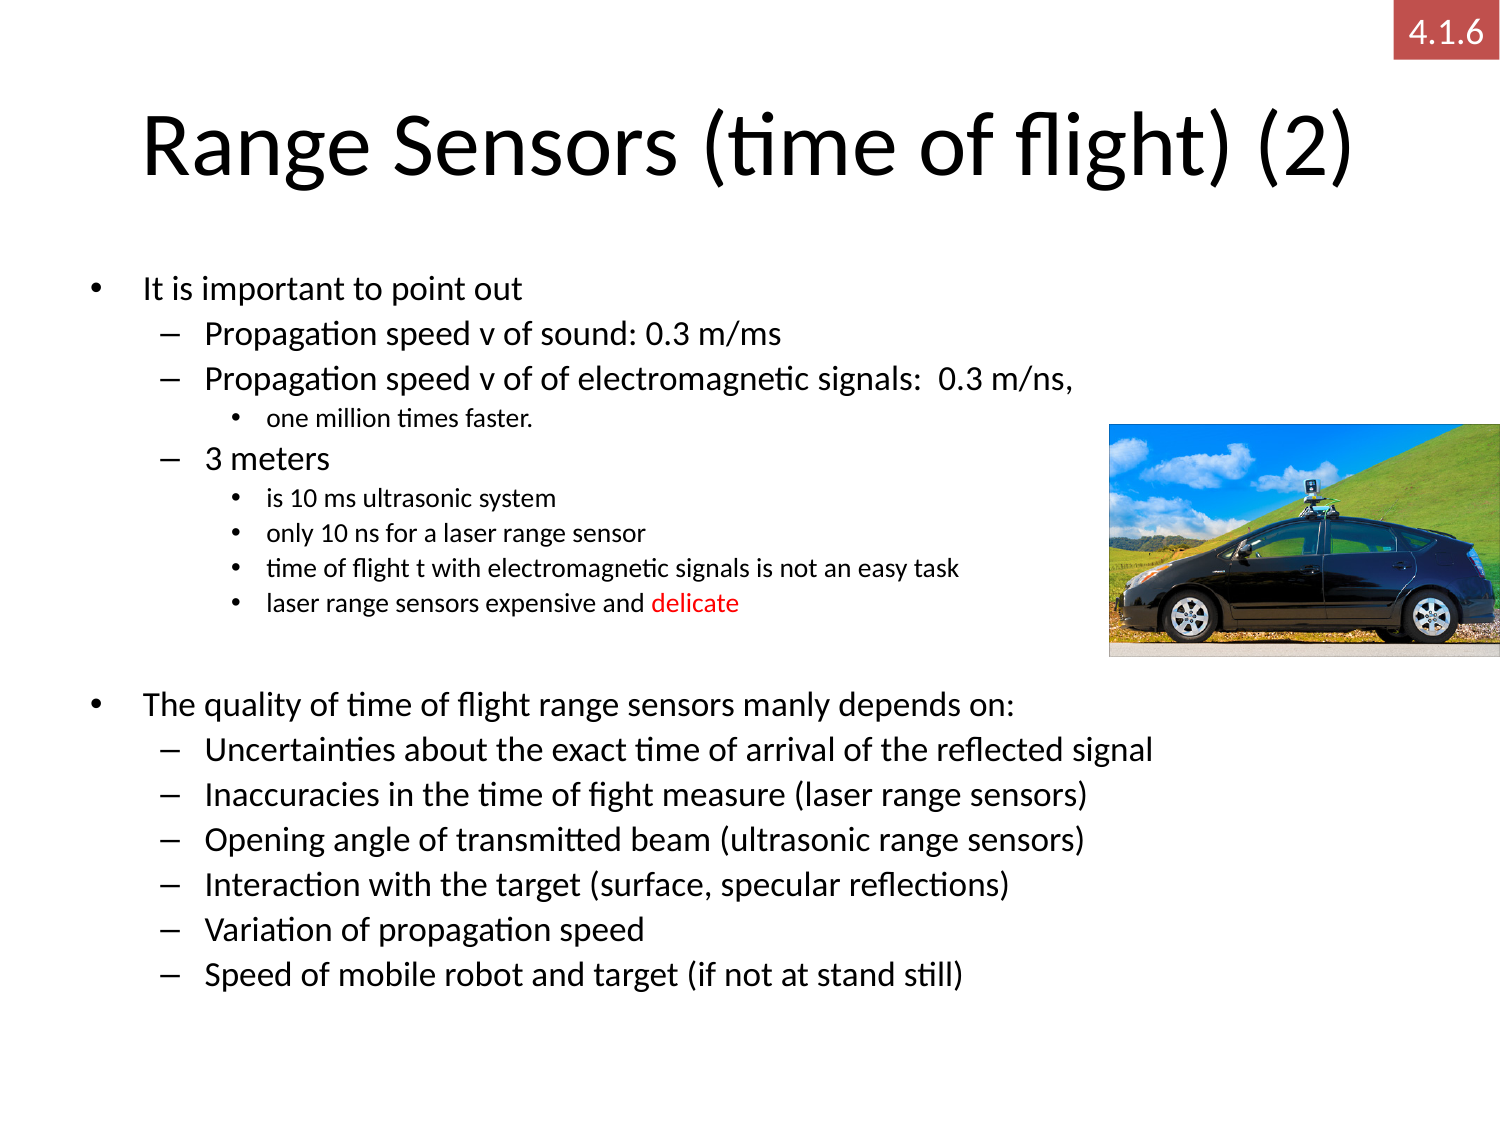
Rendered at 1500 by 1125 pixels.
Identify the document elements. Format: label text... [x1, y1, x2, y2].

title Range Sensors (time of flight) (2) [75, 45, 1425, 233]
text_box 4.1.6 [1393, 0, 1500, 60]
picture [1109, 424, 1500, 657]
list It is important to point out Propagation speed v of sound: 0.3 m/ms Propagation speed v of of electromagnetic signals: 0.3 m/ns, one million times faster. 3 meters is 10 ms ultrasonic system only 10 ns for a laser range sensor time of flight t with electromagnetic signals is not an easy task laser range sensors expensive and delicate The quality of time of flight range sensors manly depends on: Uncertainties about the exact time of arrival of the reflected signal Inaccuracies in the time of fight measure (laser range sensors) Opening angle of transmitted beam (ultrasonic range sensors) Interaction with the target (surface, specular reflections) Variation of propagation speed Speed of mobile robot and target (if not at stand still) [75, 262, 1425, 1005]
